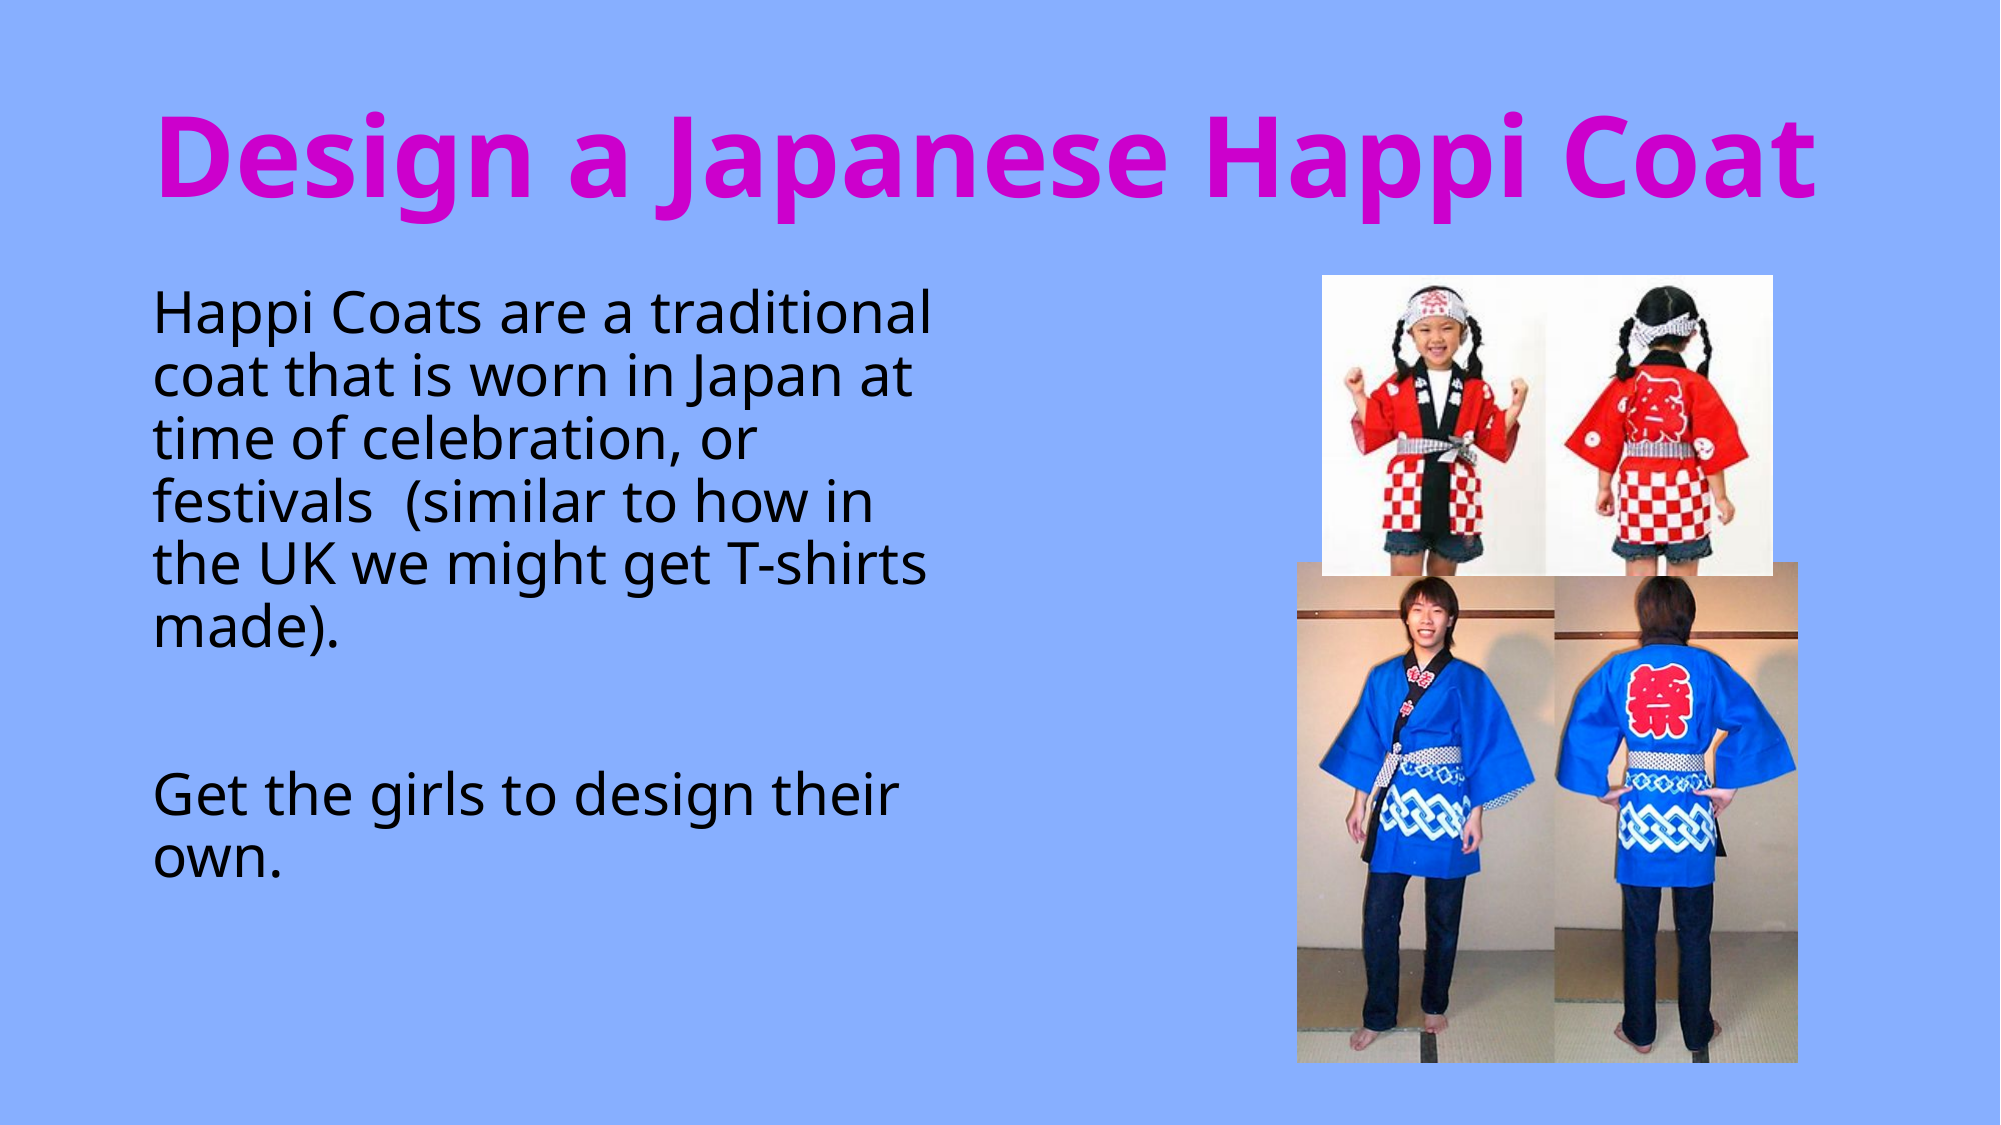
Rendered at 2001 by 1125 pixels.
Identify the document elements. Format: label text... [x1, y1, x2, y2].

picture [1322, 275, 1773, 576]
title Design a Japanese Happi Coat [137, 59, 1863, 263]
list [1297, 562, 1798, 1063]
list Happi Coats are a traditional coat that is worn in Japan at time of celebration, or festivals (similar to how in the UK we might get T-shirts made). Get the girls to design their own. [137, 275, 984, 1016]
